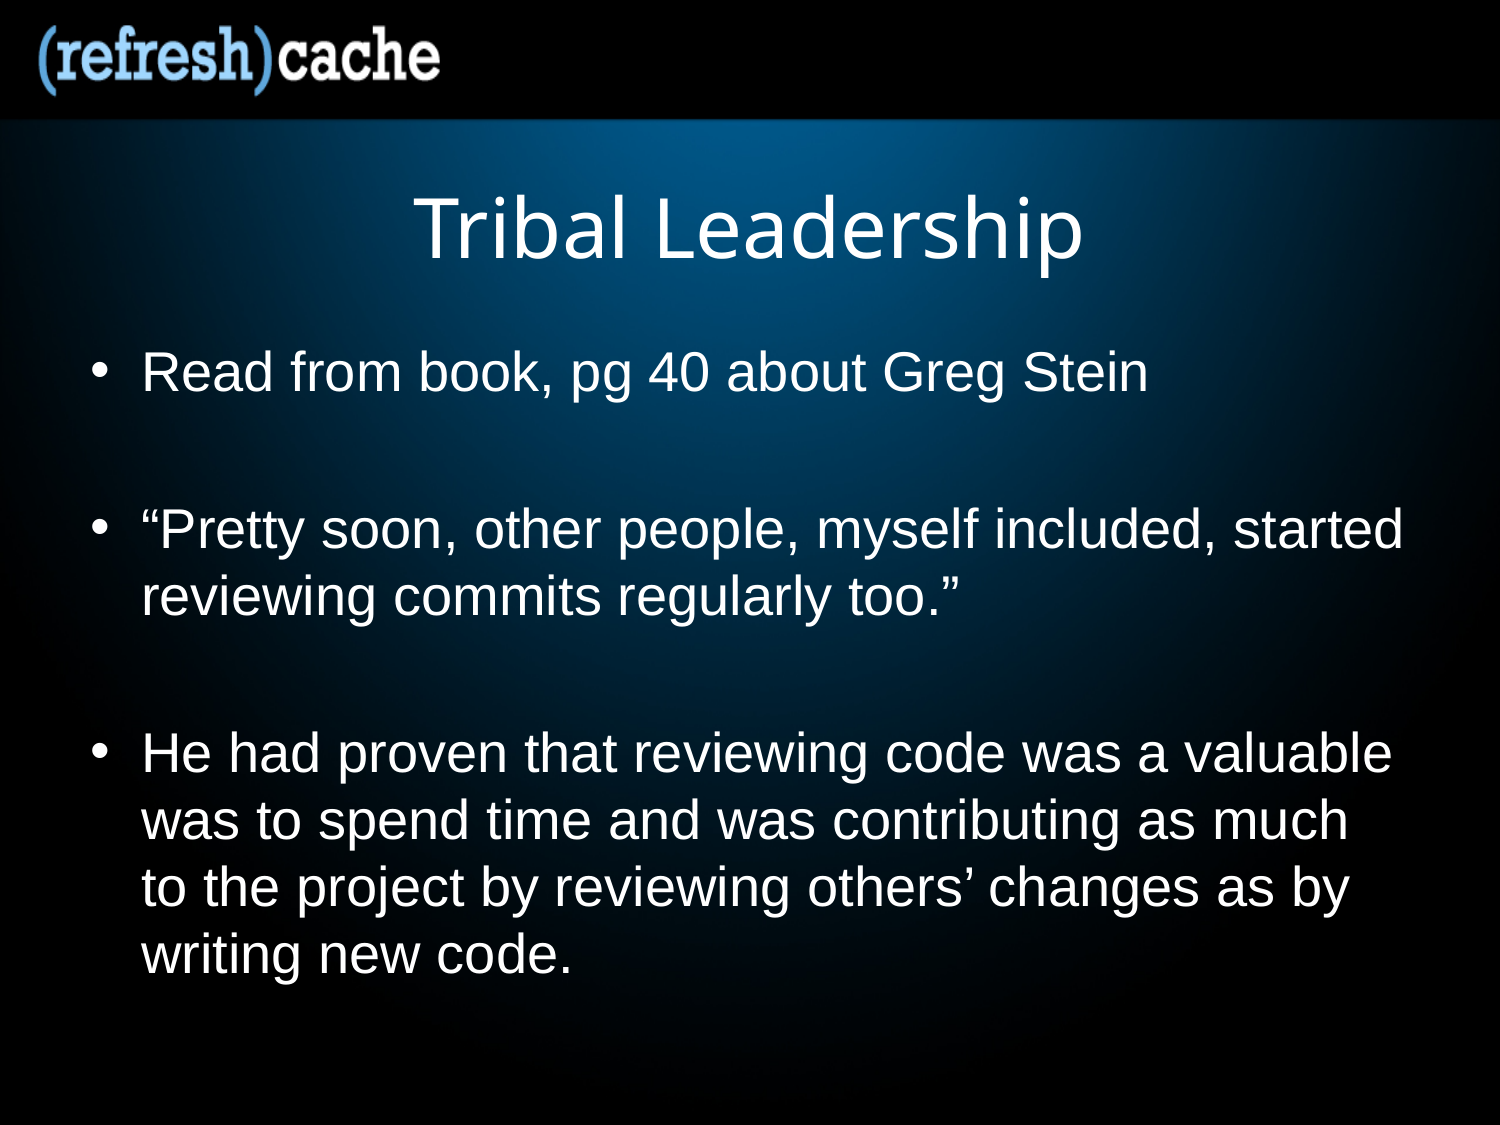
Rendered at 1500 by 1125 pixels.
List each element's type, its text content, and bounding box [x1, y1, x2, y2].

title Tribal Leadership [75, 131, 1425, 319]
picture [0, 0, 1500, 1125]
list Read from book, pg 40 about Greg Stein “Pretty soon, other people, myself included, started reviewing commits regularly too.” He had proven that reviewing code was a valuable was to spend time and was contributing as much to the project by reviewing others’ changes as by writing new code. [75, 328, 1425, 1005]
